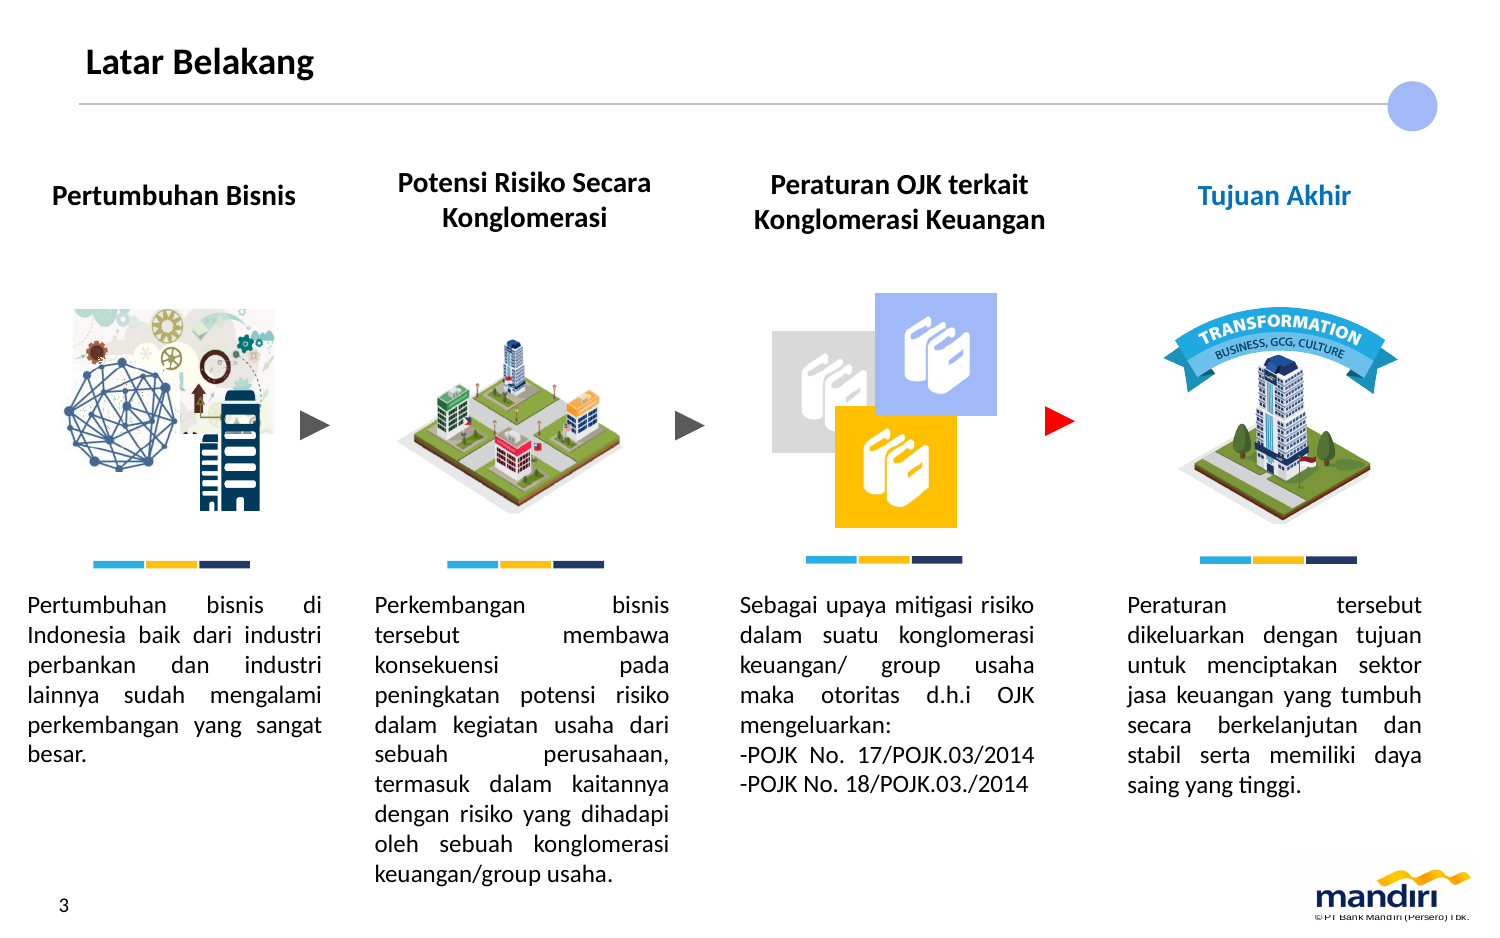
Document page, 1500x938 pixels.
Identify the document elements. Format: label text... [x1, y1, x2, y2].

text_box Peraturan tersebut dikeluarkan dengan tujuan untuk menciptakan sektor jasa keuangan yang tumbuh secara berkelanjutan dan stabil serta memiliki daya saing yang tinggi. [1112, 581, 1438, 806]
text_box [92, 560, 251, 569]
text_box [300, 410, 330, 441]
slide_number 3 [58, 888, 93, 920]
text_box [199, 390, 260, 512]
text_box Potensi Risiko Secara Konglomerasi [362, 156, 688, 241]
text_box Pertumbuhan Bisnis [0, 168, 349, 219]
text_box Perkembangan bisnis tersebut membawa konsekuensi pada peningkatan potensi risiko dalam kegiatan usaha dari sebuah perusahaan, termasuk dalam kaitannya dengan risiko yang dihadapi oleh sebuah konglomerasi keuangan/group usaha. [359, 580, 685, 896]
text_box [1045, 406, 1075, 437]
picture [1162, 305, 1398, 524]
text_box Pertumbuhan bisnis di Indonesia baik dari industri perbankan dan industri lainnya sudah mengalami perkembangan yang sangat besar. [12, 580, 338, 776]
picture [772, 293, 998, 529]
text_box Latar Belakang [0, 37, 513, 94]
picture [60, 308, 275, 472]
text_box [1388, 81, 1438, 132]
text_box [447, 560, 605, 569]
text_box Tujuan Akhir [1112, 168, 1438, 219]
picture [79, 102, 1421, 107]
text_box [675, 410, 705, 441]
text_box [805, 555, 963, 564]
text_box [1199, 555, 1357, 564]
picture [397, 330, 633, 519]
text_box Peraturan OJK terkait Konglomerasi Keuangan [737, 157, 1063, 243]
text_box Sebagai upaya mitigasi risiko dalam suatu konglomerasi keuangan/ group usaha maka otoritas d.h.i OJK mengeluarkan: -POJK No. 17/POJK.03/2014 -POJK No. 18/POJK.03./2014 [725, 580, 1050, 806]
